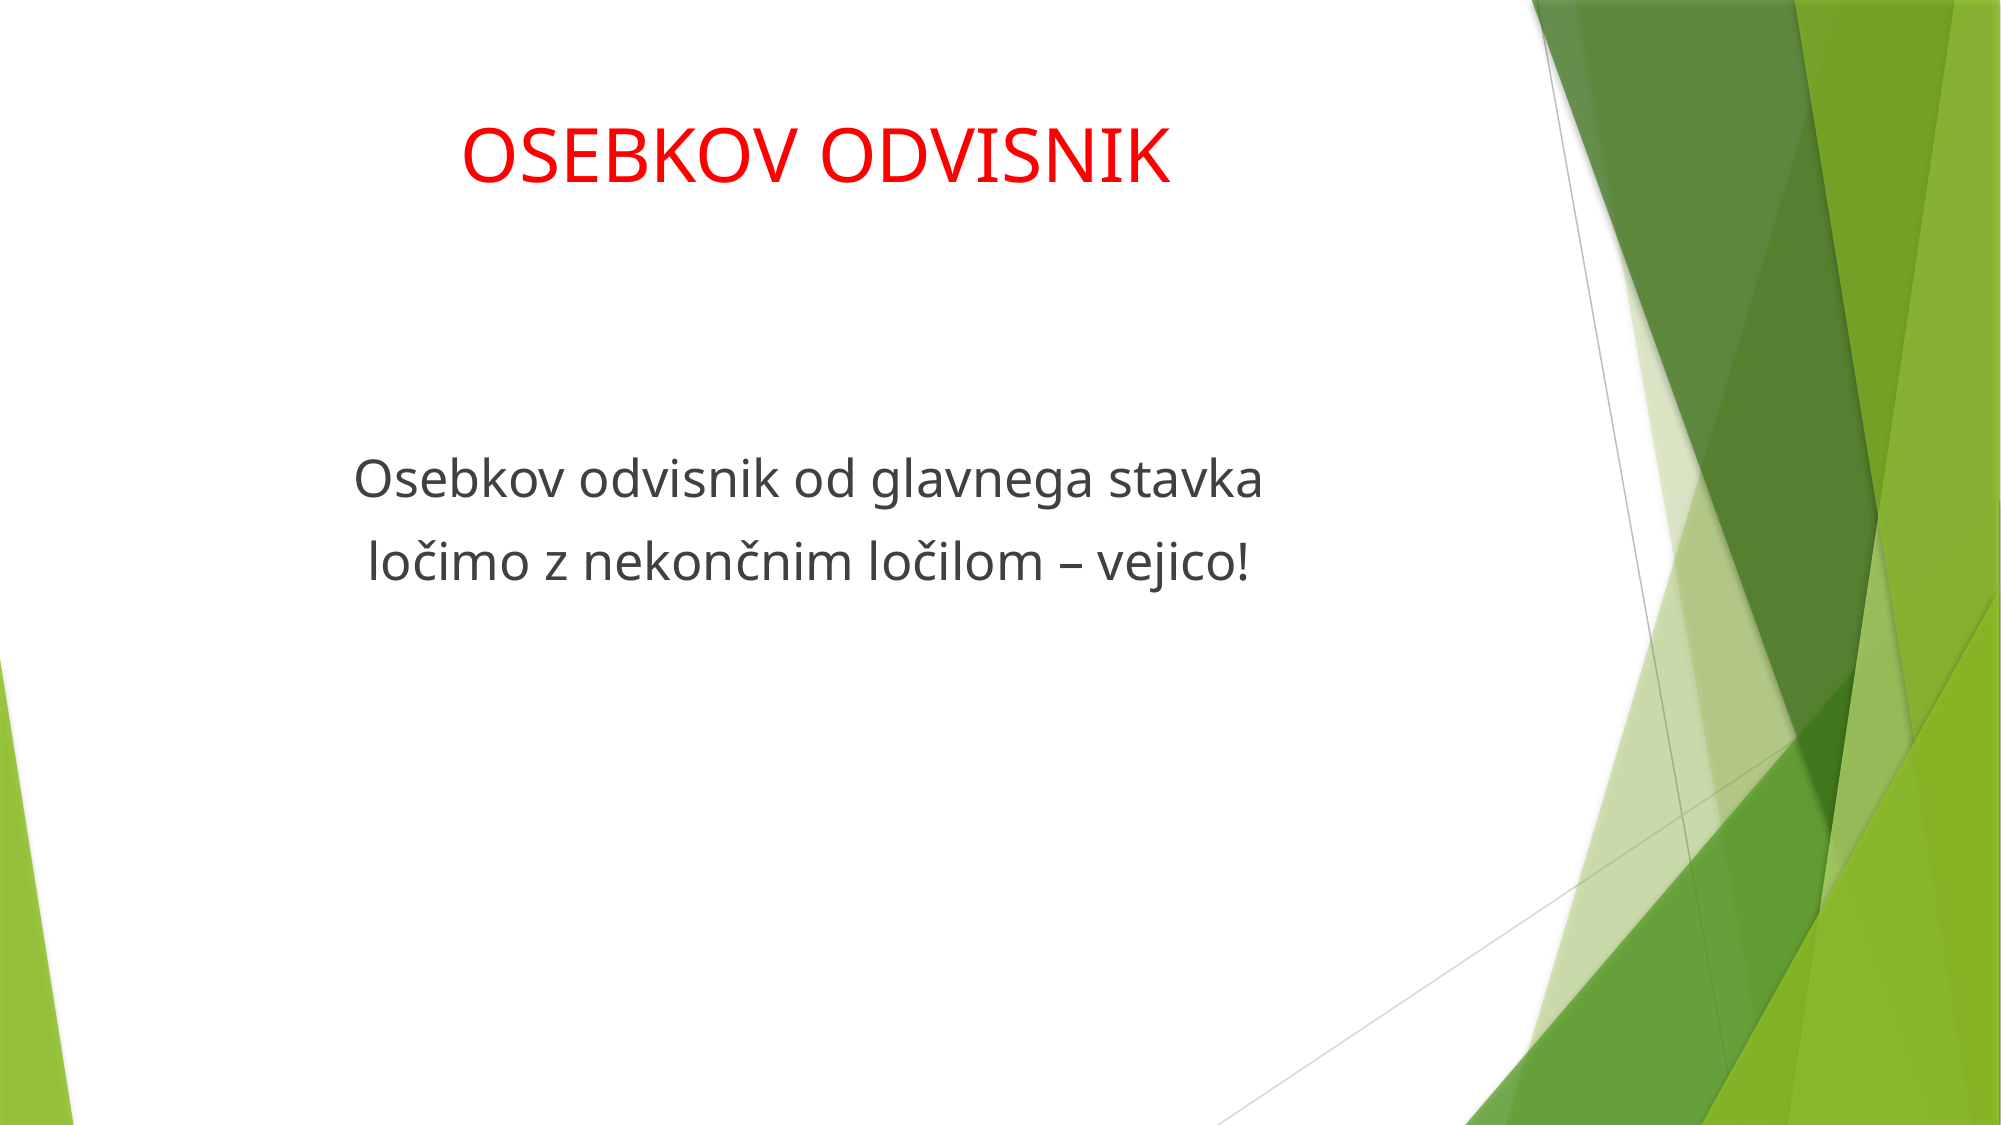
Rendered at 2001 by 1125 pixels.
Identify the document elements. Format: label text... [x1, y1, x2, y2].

title OSEBKOV ODVISNIK [111, 99, 1522, 317]
list Osebkov odvisnik od glavnega stavka ločimo z nekončnim ločilom – vejico! [111, 354, 1522, 992]
